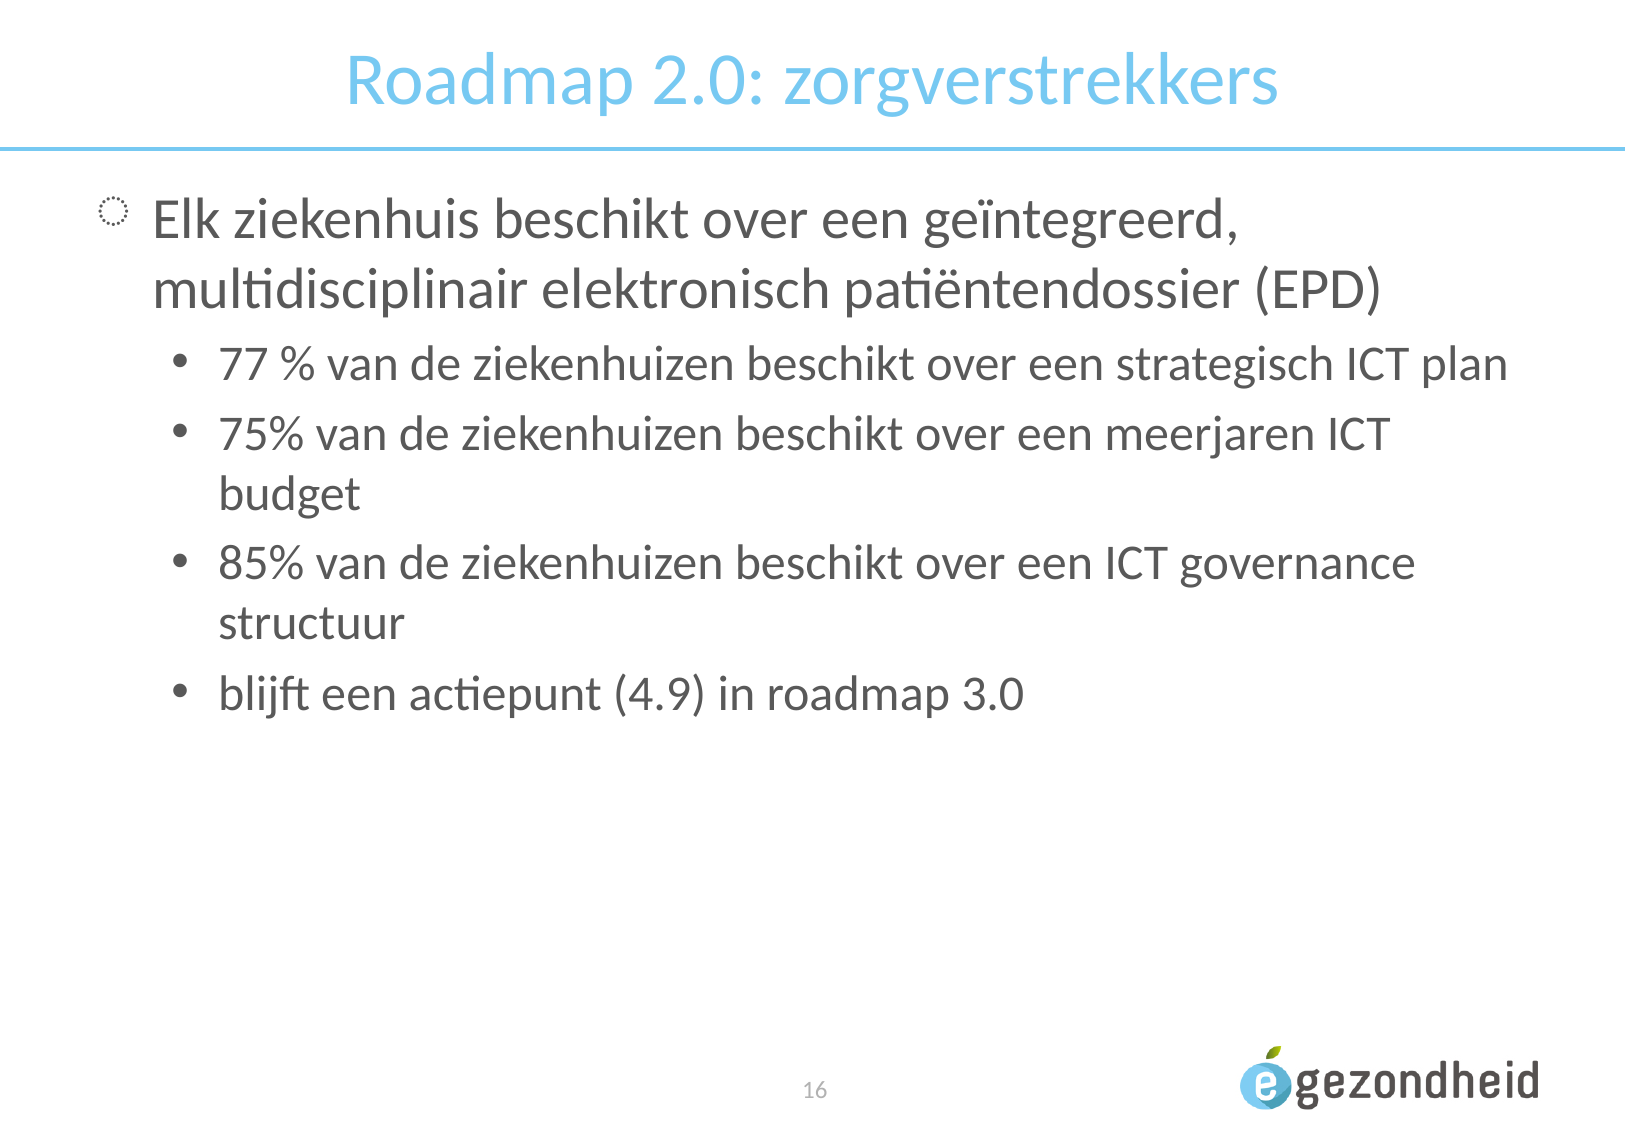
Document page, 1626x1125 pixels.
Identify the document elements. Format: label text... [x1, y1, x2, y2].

slide_number 16 [625, 1058, 1005, 1119]
title Roadmap 2.0: zorgverstrekkers [0, 0, 1625, 149]
picture [1209, 1037, 1568, 1125]
list Elk ziekenhuis beschikt over een geïntegreerd, multidisciplinair elektronisch patiëntendossier (EPD) 77 % van de ziekenhuizen beschikt over een strategisch ICT plan 75% van de ziekenhuizen beschikt over een meerjaren ICT budget 85% van de ziekenhuizen beschikt over een ICT governance structuur blijft een actiepunt (4.9) in roadmap 3.0 [81, 172, 1544, 1035]
